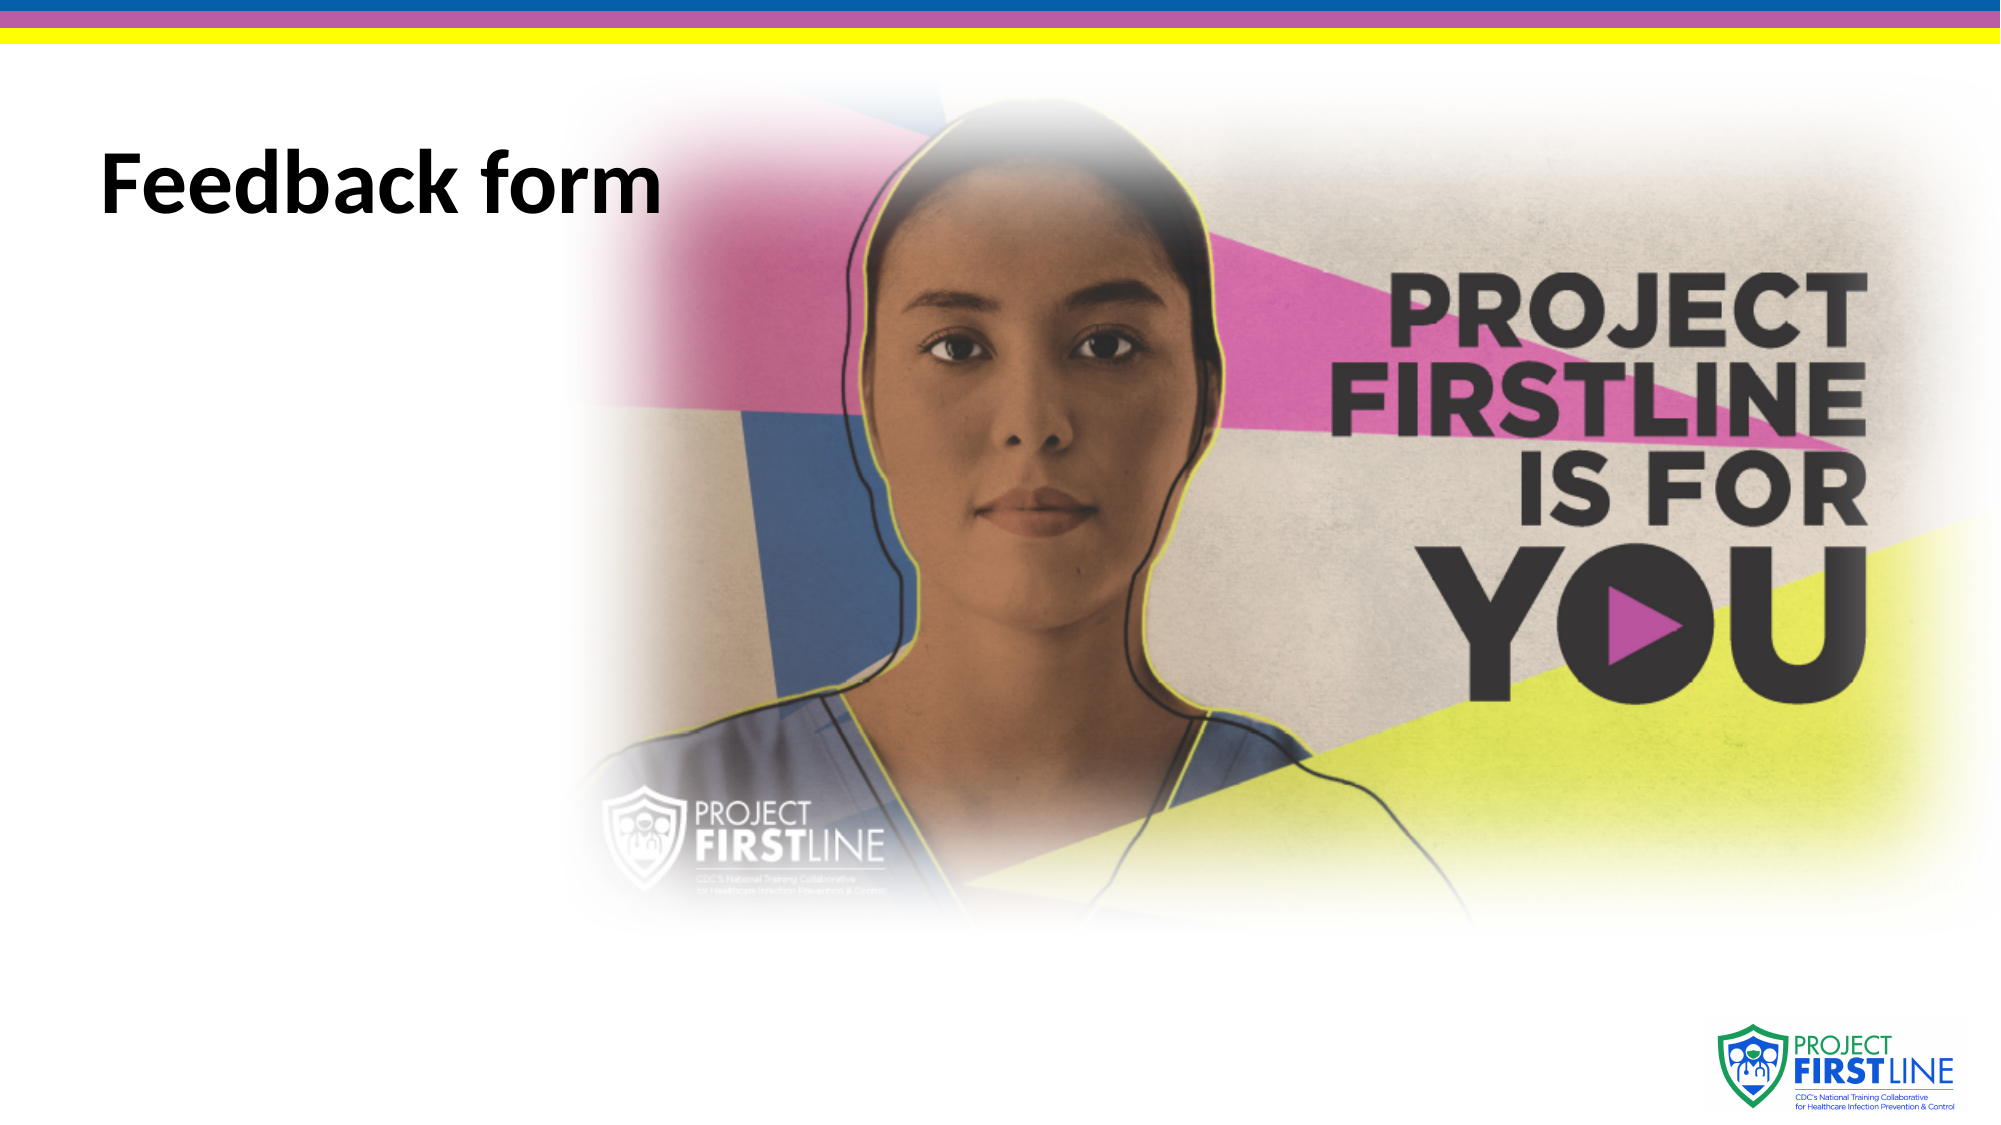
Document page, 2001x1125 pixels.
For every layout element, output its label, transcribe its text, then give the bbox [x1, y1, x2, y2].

picture [554, 68, 2000, 942]
text_box [0, 0, 2000, 11]
text_box [0, 28, 2000, 44]
title Feedback form [85, 74, 554, 293]
text_box [0, 11, 2000, 28]
picture [1701, 1016, 1970, 1117]
